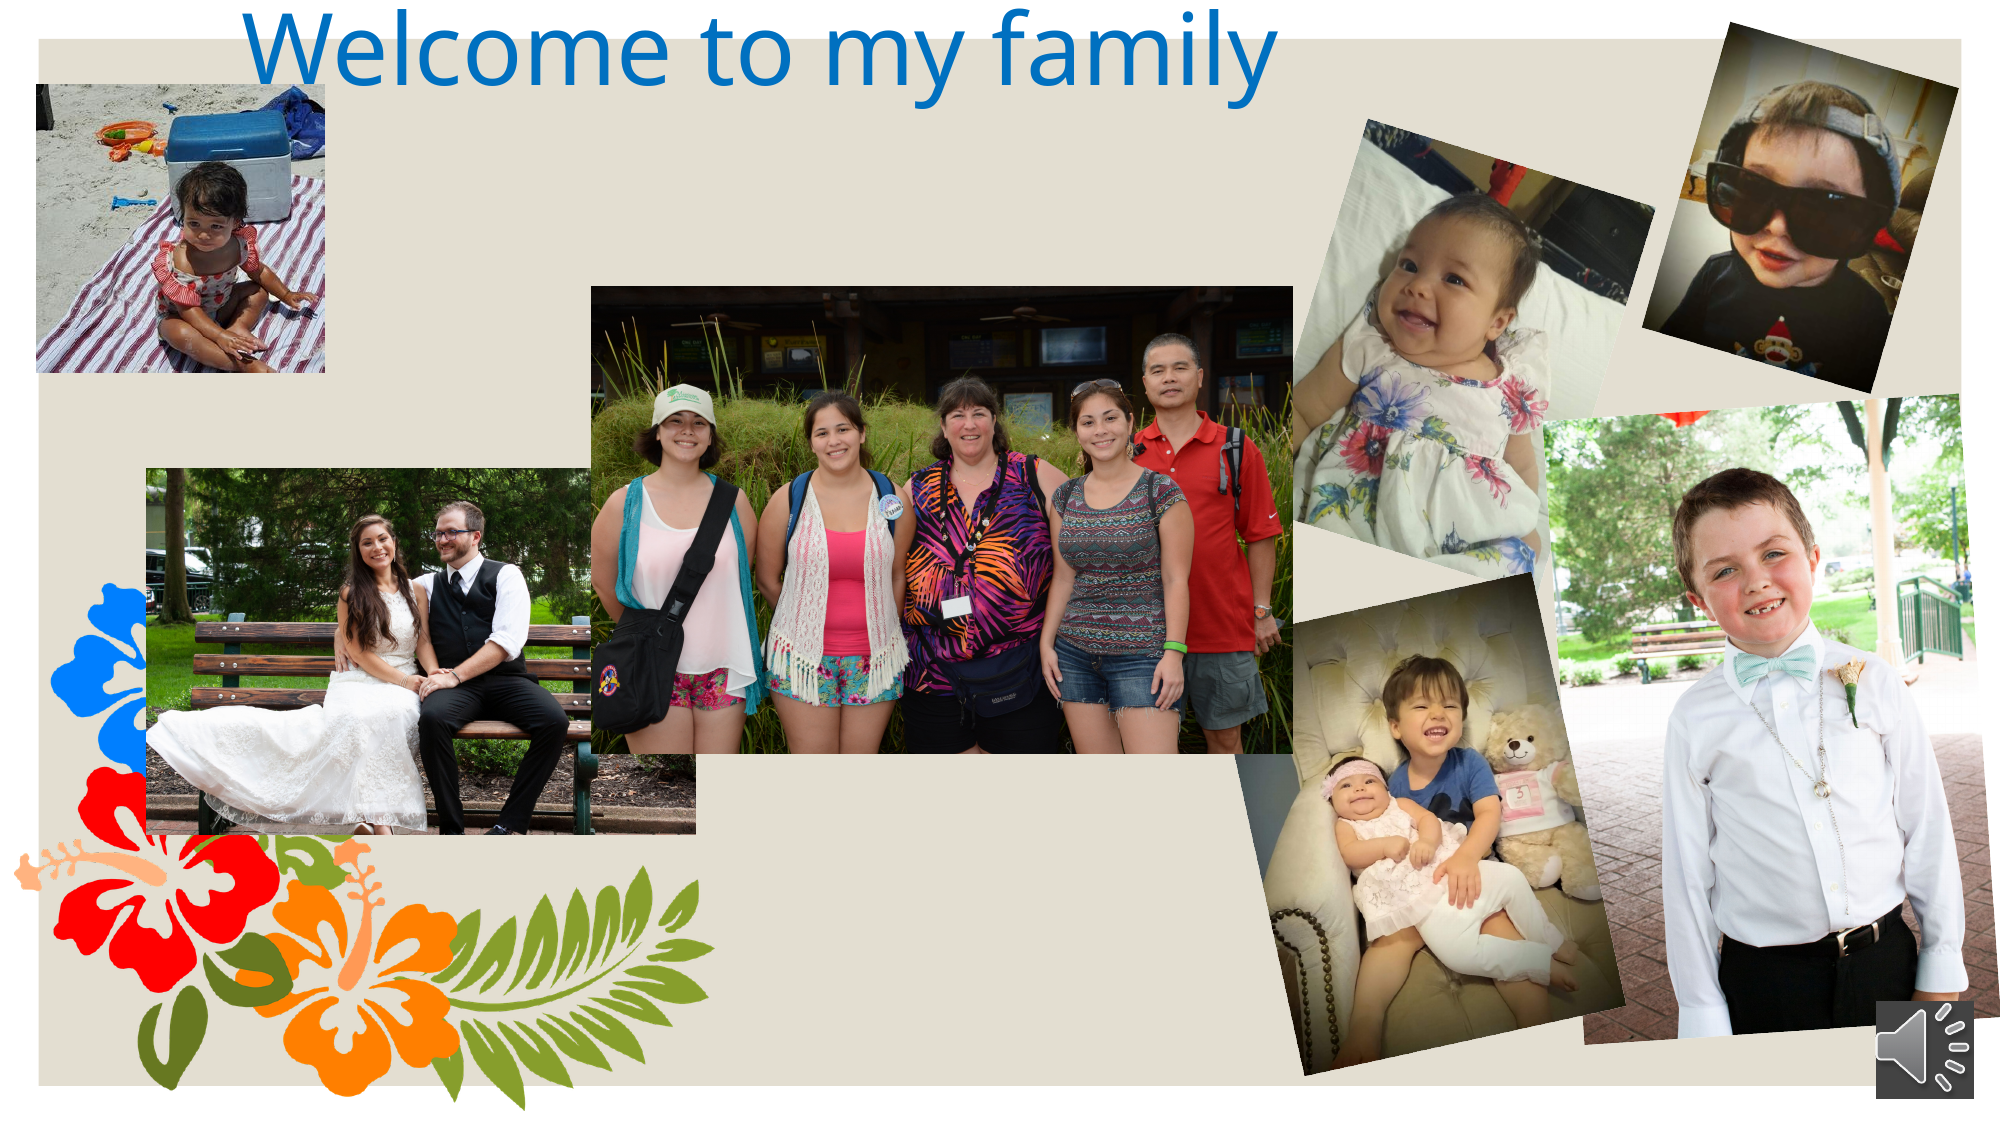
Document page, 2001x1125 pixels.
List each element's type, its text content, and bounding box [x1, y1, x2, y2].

picture [36, 84, 325, 373]
picture [14, 154, 2000, 1111]
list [146, 468, 696, 835]
picture [1642, 22, 1959, 393]
title Welcome to my family [215, 0, 1592, 220]
